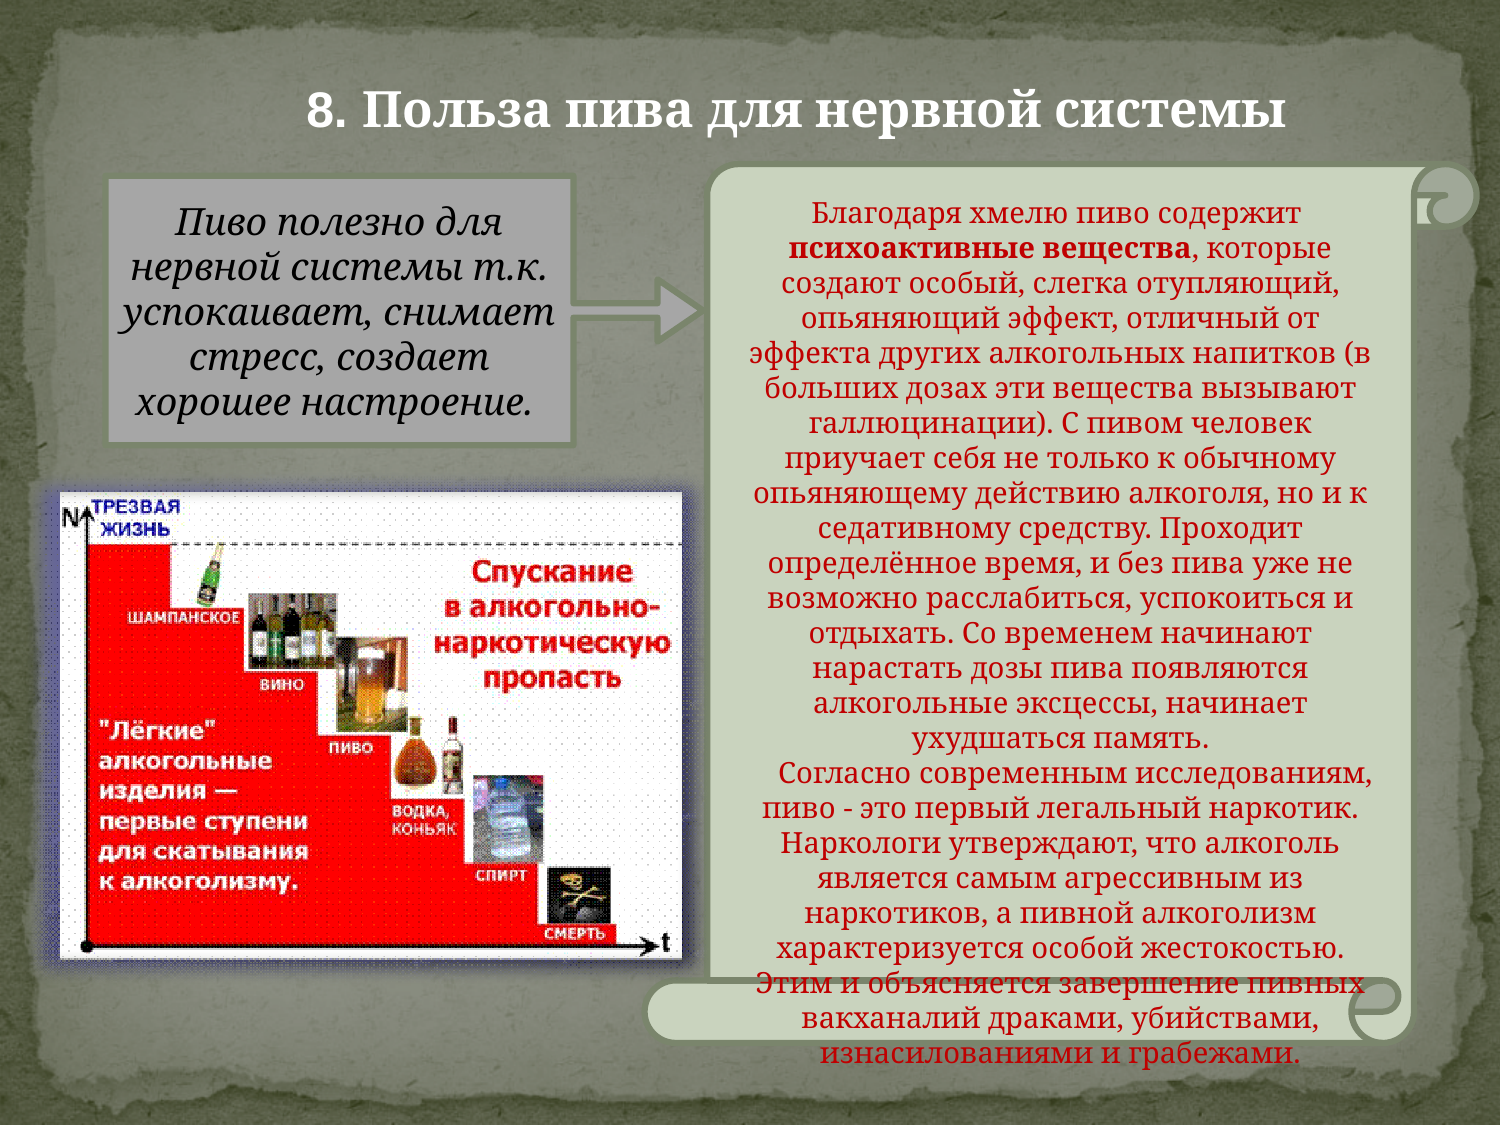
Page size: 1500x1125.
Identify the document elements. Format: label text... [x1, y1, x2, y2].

text_box Пиво полезно для нервной системы т.к. успокаивает, снимает стресс, создает хорошее настроение. [102, 172, 703, 449]
text_box Благодаря хмелю пиво содержит психоактивные вещества, которые создают особый, слегка отупляющий, опьяняющий эффект, отличный от эффекта других алкогольных напитков (в больших дозах эти вещества вызывают галлюцинации). С пивом человек приучает себя не только к обычному опьяняющему действию алкоголя, но и к седативному средству. Проходит определённое время, и без пива уже не возможно расслабиться, успокоиться и отдыхать. Со временем начинают нарастать дозы пива появляются алкогольные эксцессы, начинает ухудшаться память. Согласно современным исследованиям, пиво - это первый легальный наркотик. Наркологи утверждают, что алкоголь является самым агрессивным из наркотиков, а пивной алкоголизм характеризуется особой жестокостью. Этим и объясняется завершение пивных вакханалий драками, убийствами, изнасилованиями и грабежами. [726, 187, 1395, 1077]
text_box [641, 160, 1480, 1047]
text_box 8. Польза пива для нервной системы [257, 70, 1336, 145]
picture [25, 470, 711, 984]
